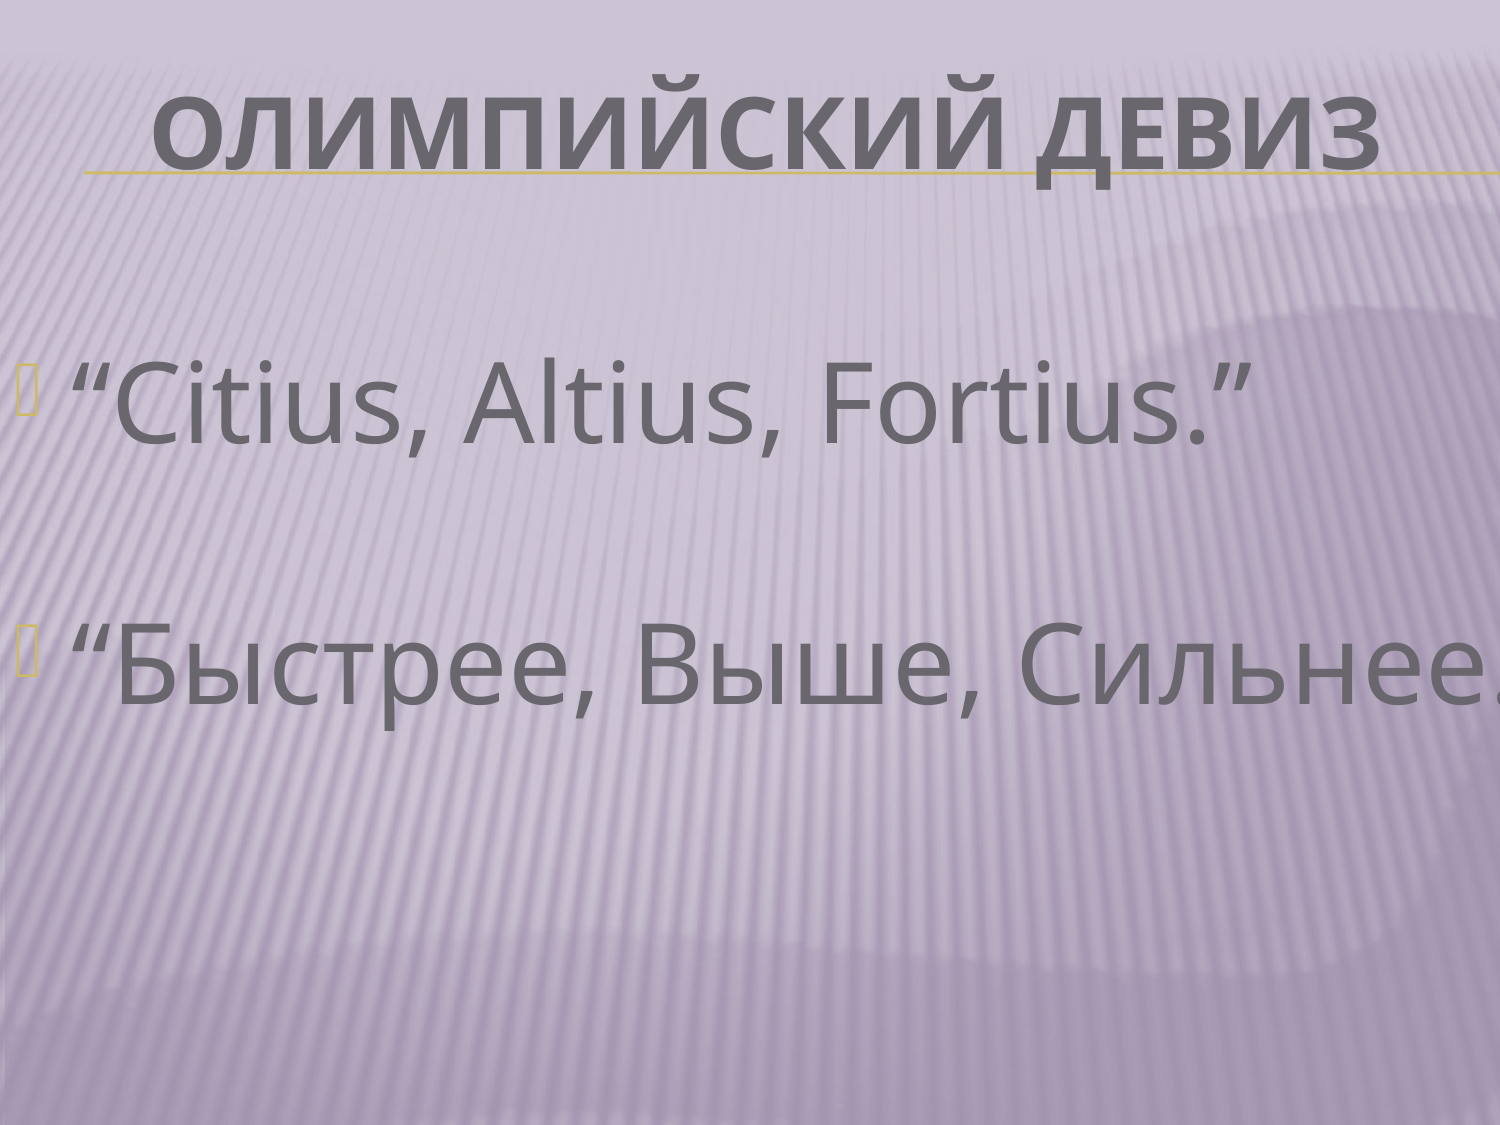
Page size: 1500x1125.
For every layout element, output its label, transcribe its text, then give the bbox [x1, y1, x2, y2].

list “Citius, Altius, Fortius.” “Быстрее, Выше, Сильнее.” [0, 350, 1500, 988]
title Олимпийский девиз [75, 26, 1425, 233]
